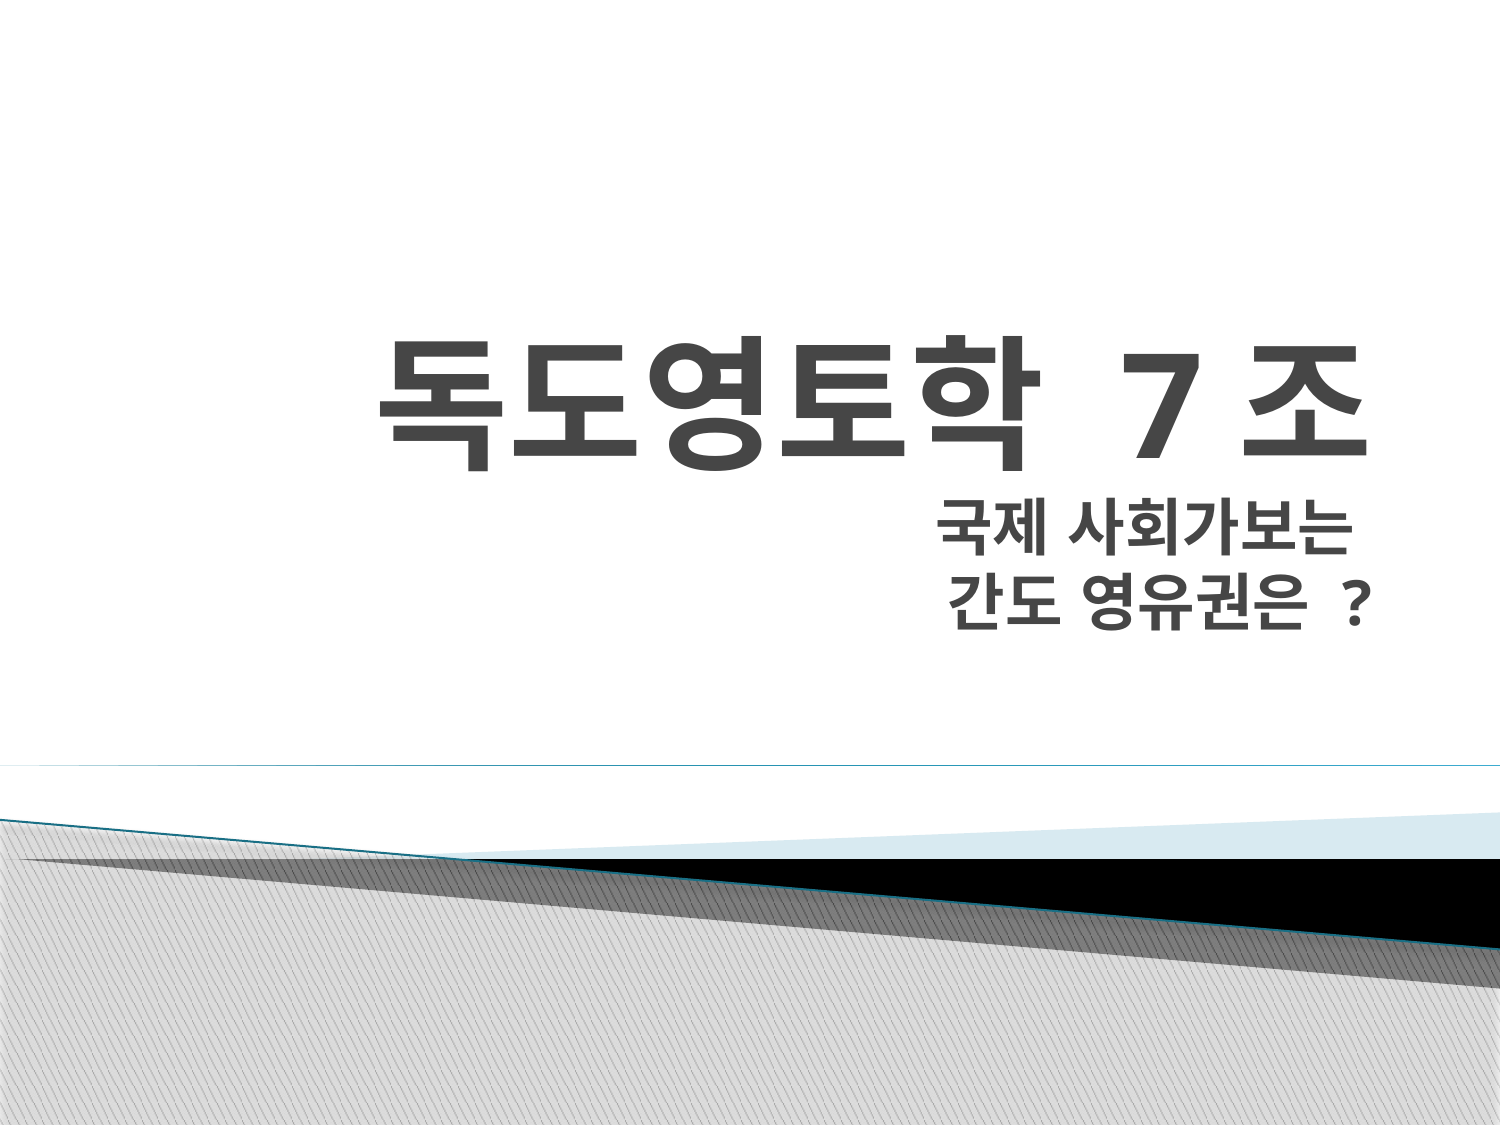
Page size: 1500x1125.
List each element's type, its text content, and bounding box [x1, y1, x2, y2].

title 독도영토학 7조 국제 사회가보는 간도 영유권은 ? [112, 287, 1388, 646]
picture [5, 859, 1500, 989]
